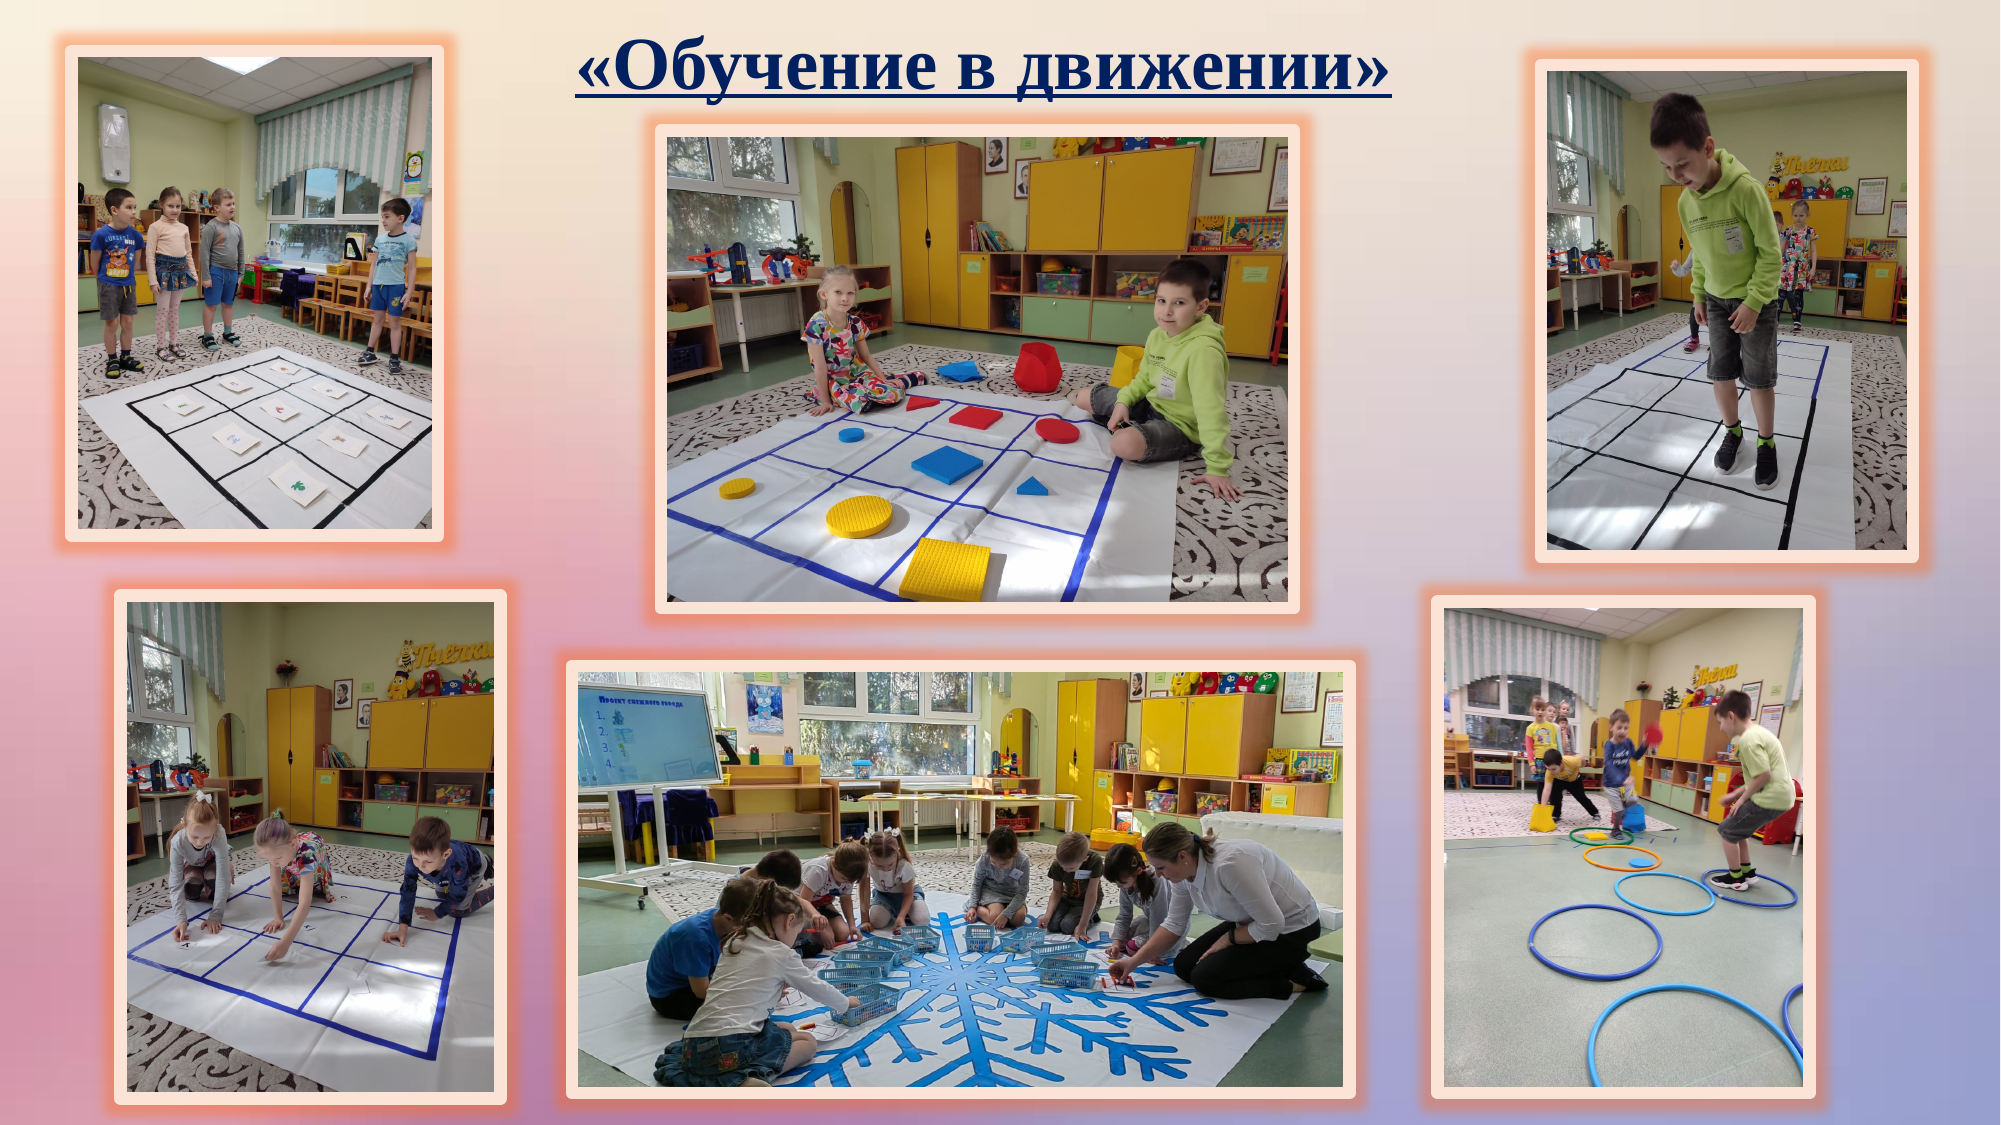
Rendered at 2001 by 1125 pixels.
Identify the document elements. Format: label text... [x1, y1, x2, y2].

text_box «Обучение в движении» [547, 7, 1420, 113]
picture [0, 0, 2001, 1125]
